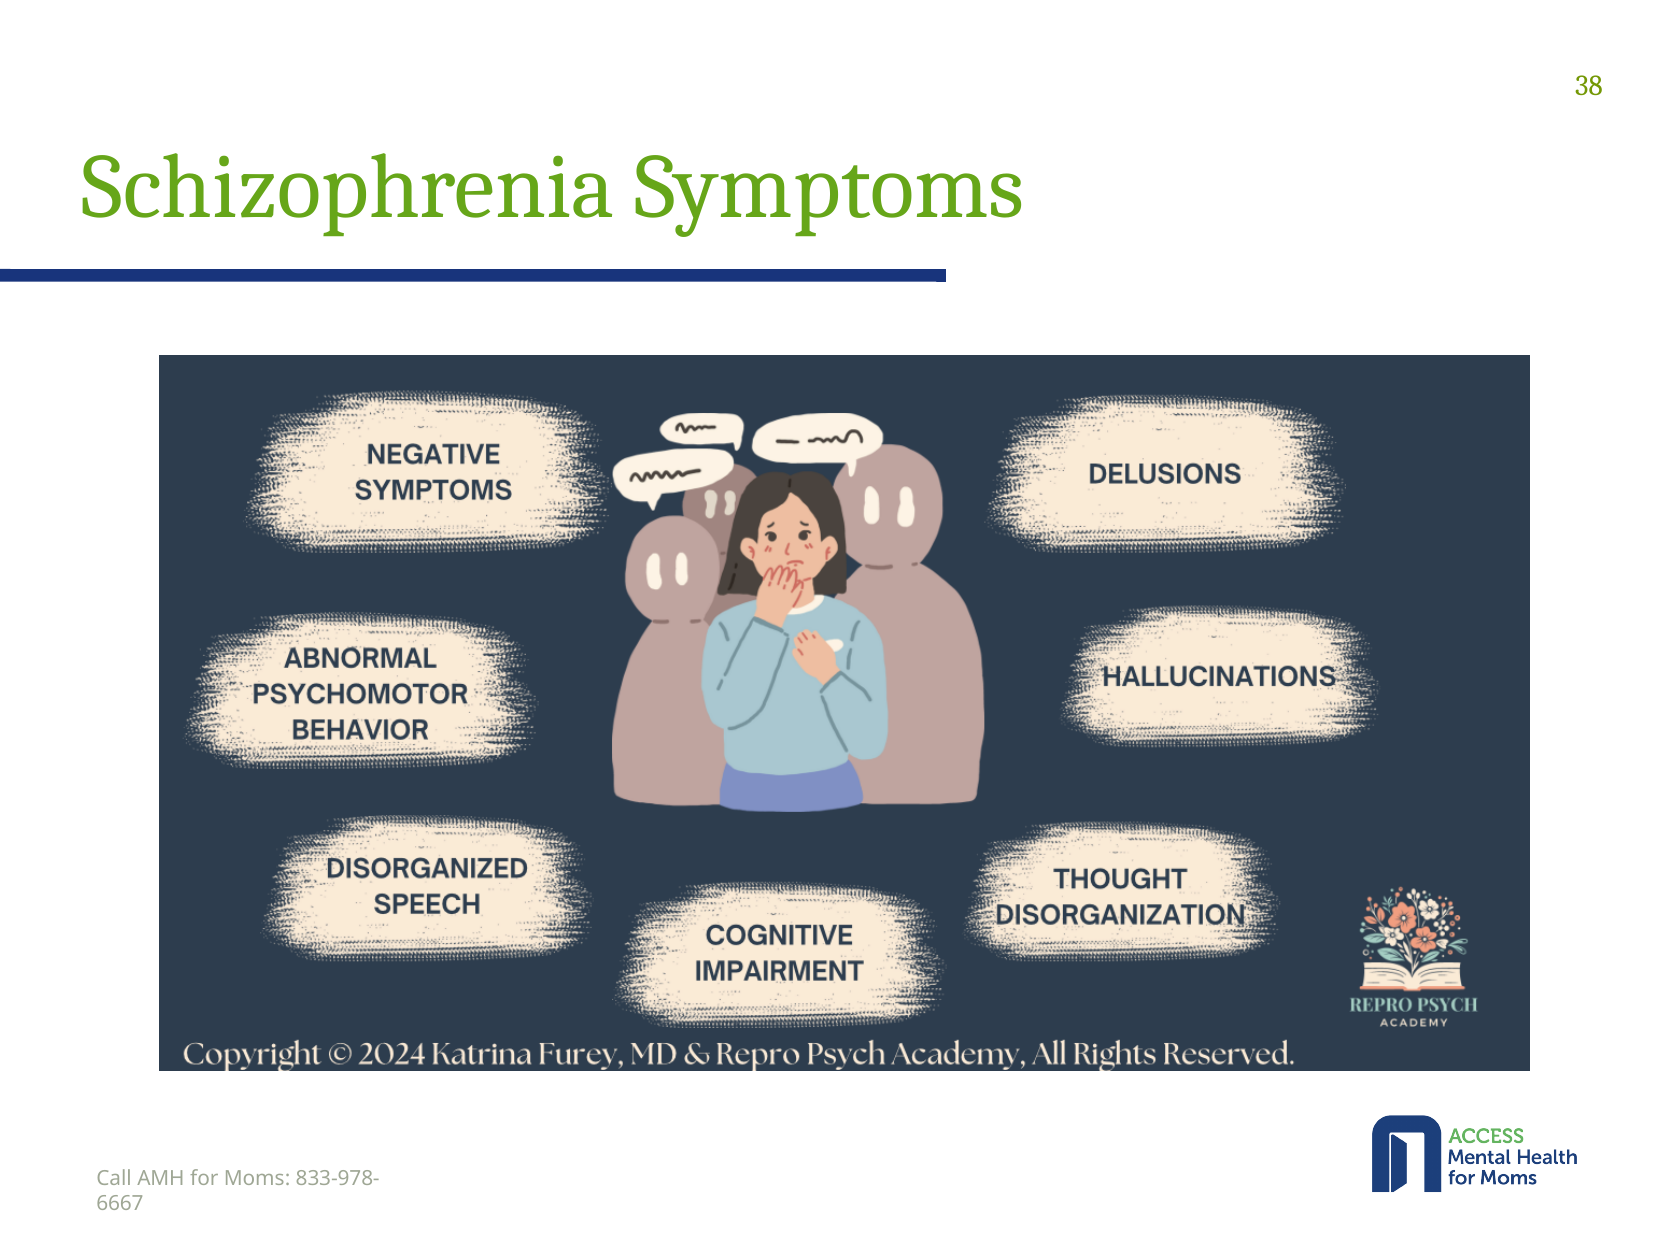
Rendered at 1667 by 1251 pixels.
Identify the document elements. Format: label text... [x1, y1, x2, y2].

title Schizophrenia Symptoms [81, 50, 1488, 238]
picture [159, 354, 1530, 1072]
text_box Call AMH for Moms: 833-978-6667 [81, 1157, 435, 1222]
picture [1366, 1108, 1585, 1199]
